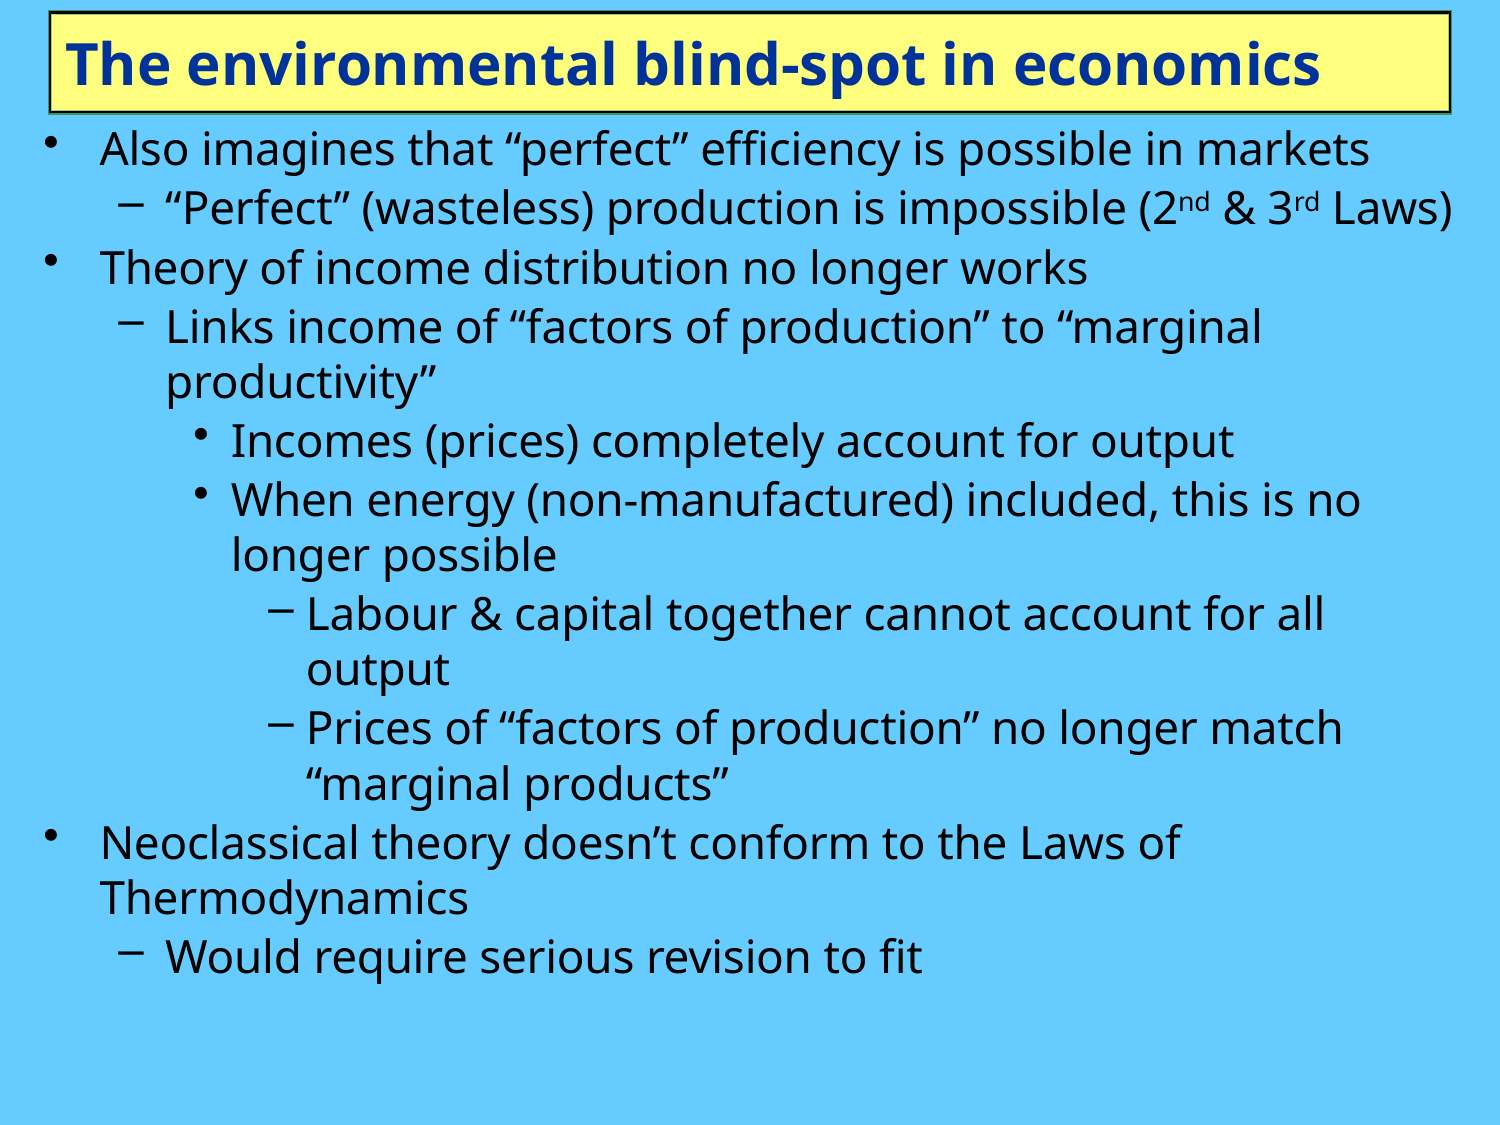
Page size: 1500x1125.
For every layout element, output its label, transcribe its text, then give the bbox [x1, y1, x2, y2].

title The environmental blind-spot in economics [49, 11, 1451, 112]
list Also imagines that “perfect” efficiency is possible in markets “Perfect” (wasteless) production is impossible (2nd & 3rd Laws) Theory of income distribution no longer works Links income of “factors of production” to “marginal productivity” Incomes (prices) completely account for output When energy (non-manufactured) included, this is no longer possible Labour & capital together cannot account for all output Prices of “factors of production” no longer match “marginal products” Neoclassical theory doesn’t conform to the Laws of Thermodynamics Would require serious revision to fit [37, 112, 1475, 1063]
